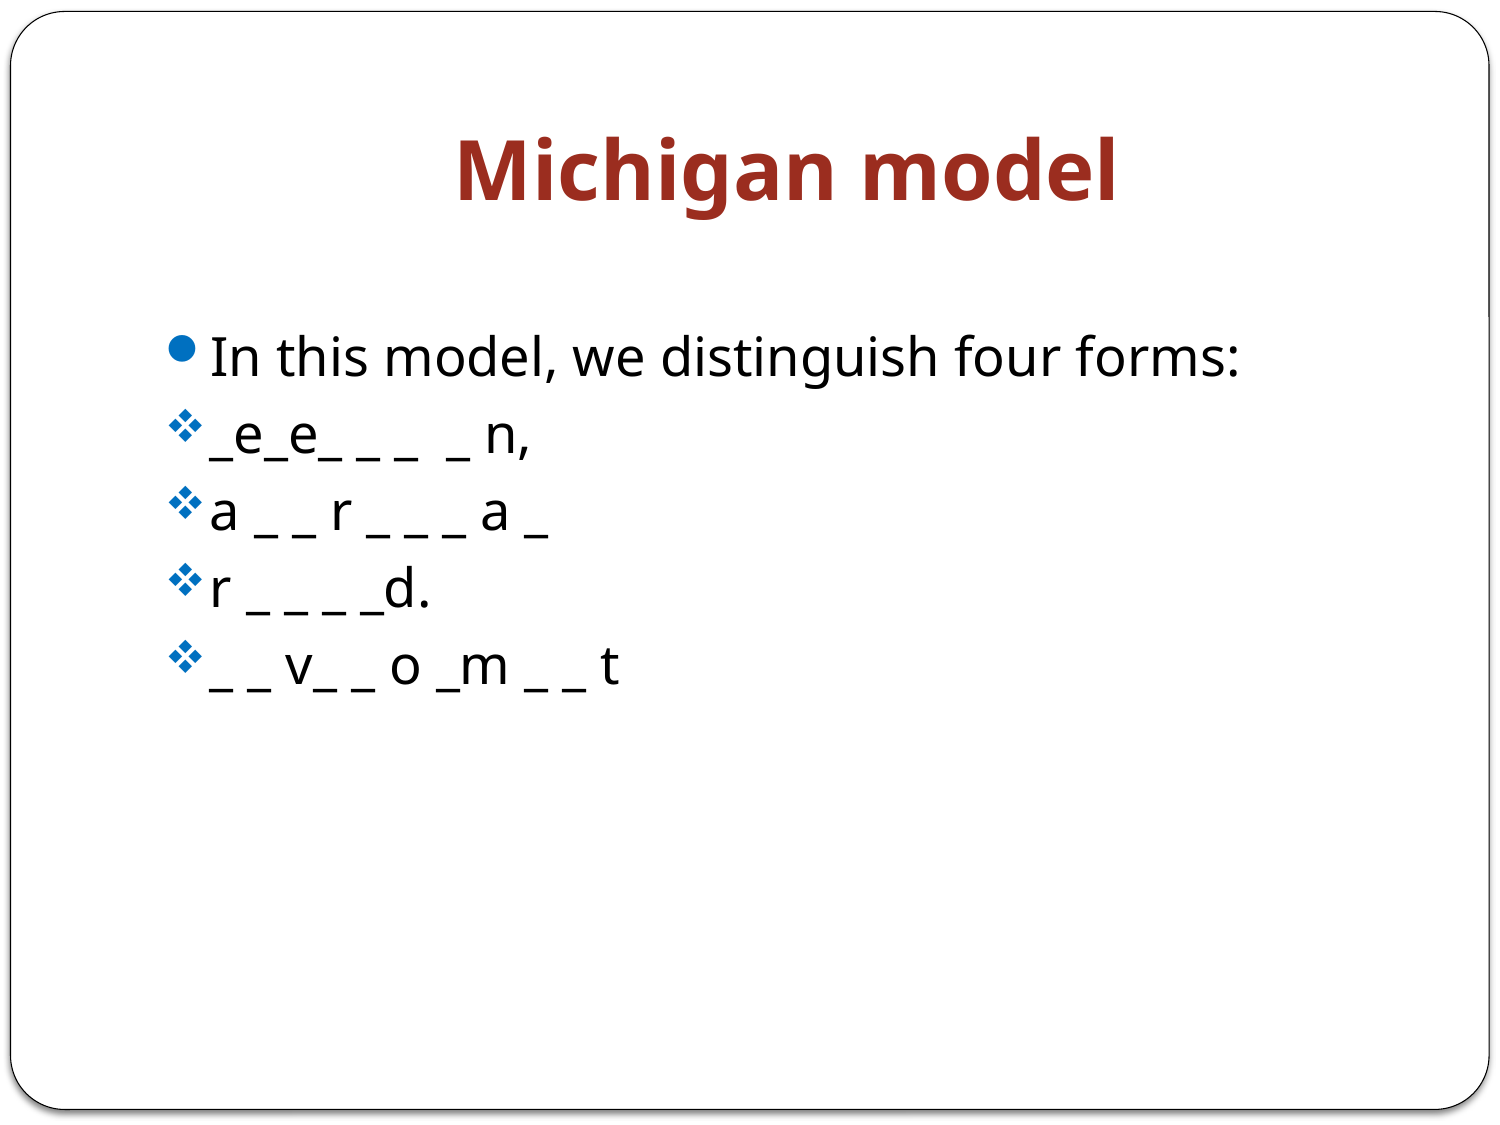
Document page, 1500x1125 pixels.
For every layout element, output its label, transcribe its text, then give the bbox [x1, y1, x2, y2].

list In this model, we distinguish four forms: _e_e_ _ _ _ n, a _ _ r _ _ _ a _ r _ _ _ _d. _ _ v_ _ o _m _ _ t [150, 237, 1425, 988]
title Michigan model [150, 45, 1425, 233]
